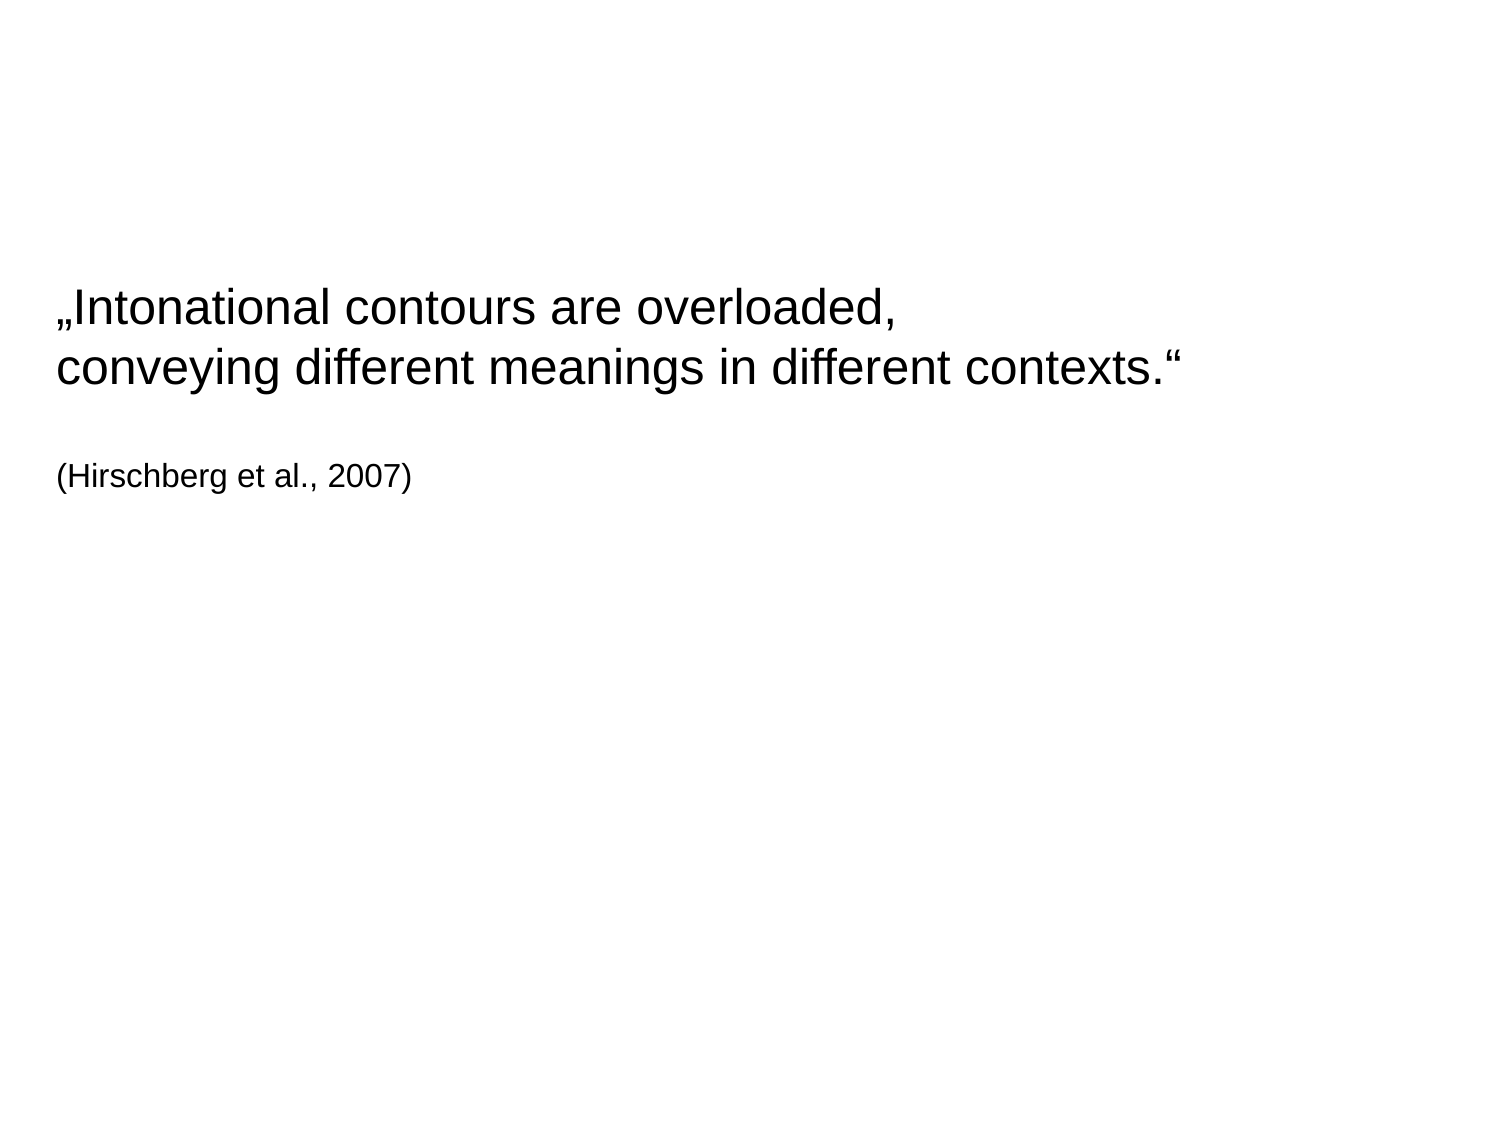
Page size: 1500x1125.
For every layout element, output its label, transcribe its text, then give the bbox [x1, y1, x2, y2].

text_box „Intonational contours are overloaded, conveying different meanings in different contexts.“ (Hirschberg et al., 2007) [41, 267, 1467, 562]
